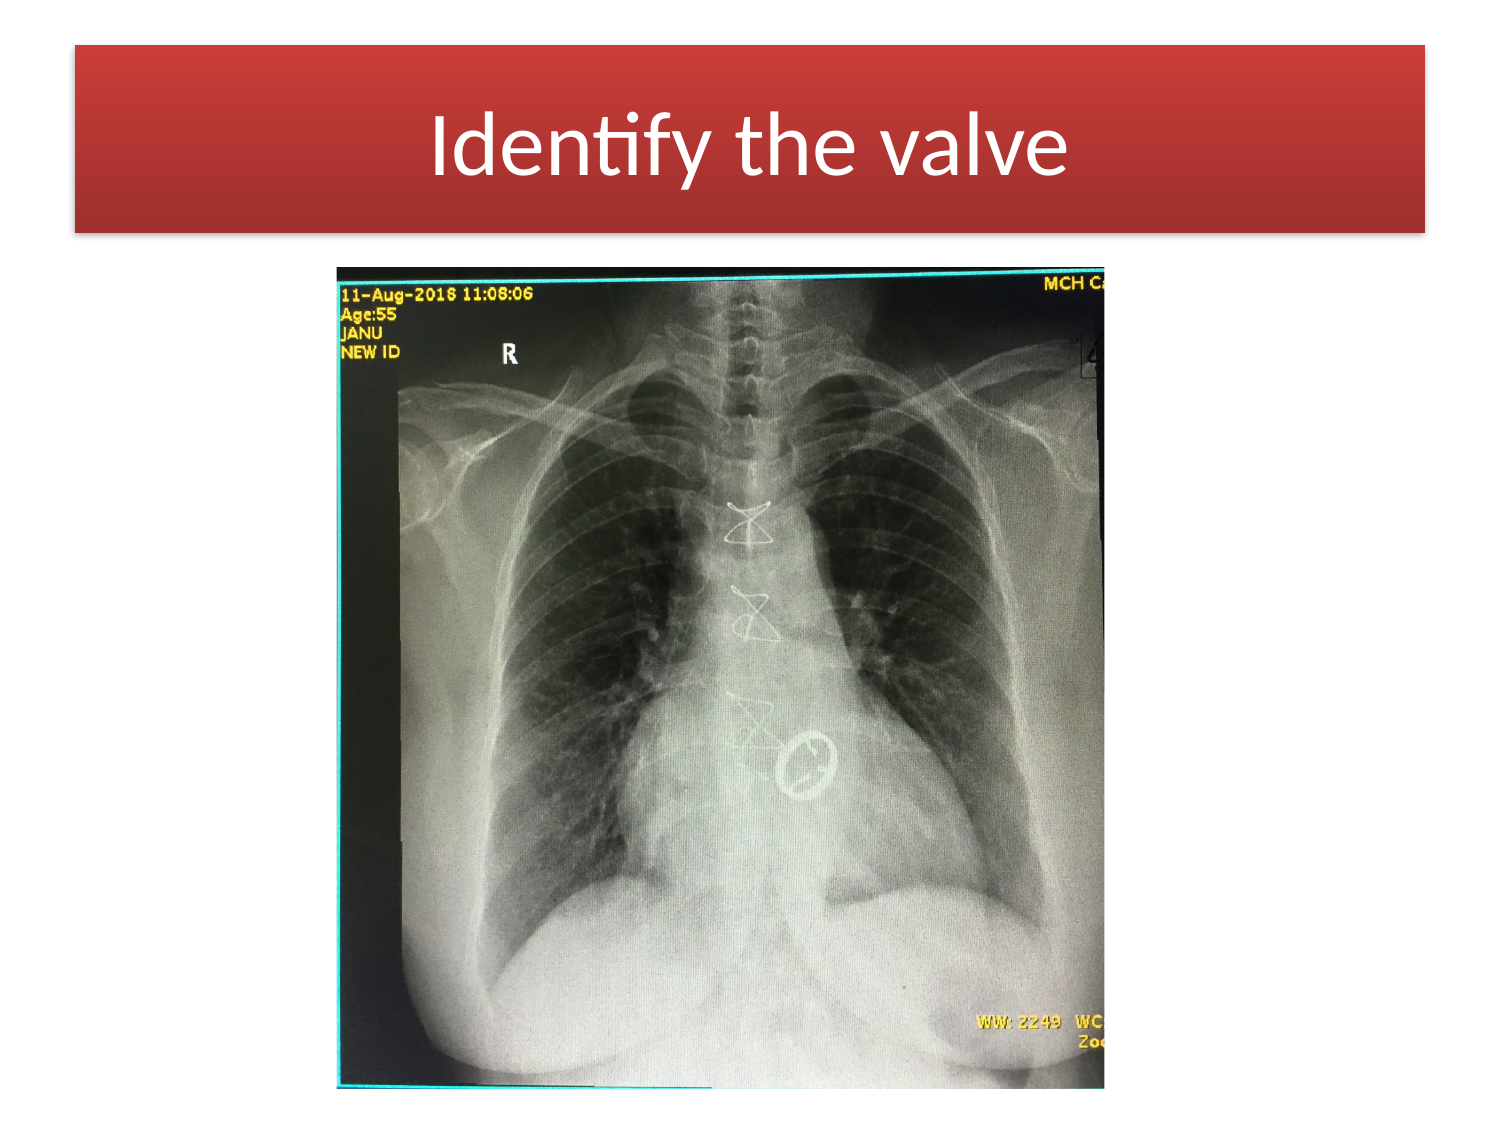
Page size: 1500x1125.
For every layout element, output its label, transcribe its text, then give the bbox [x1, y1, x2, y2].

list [336, 266, 1105, 1090]
title Identify the valve [75, 45, 1425, 233]
